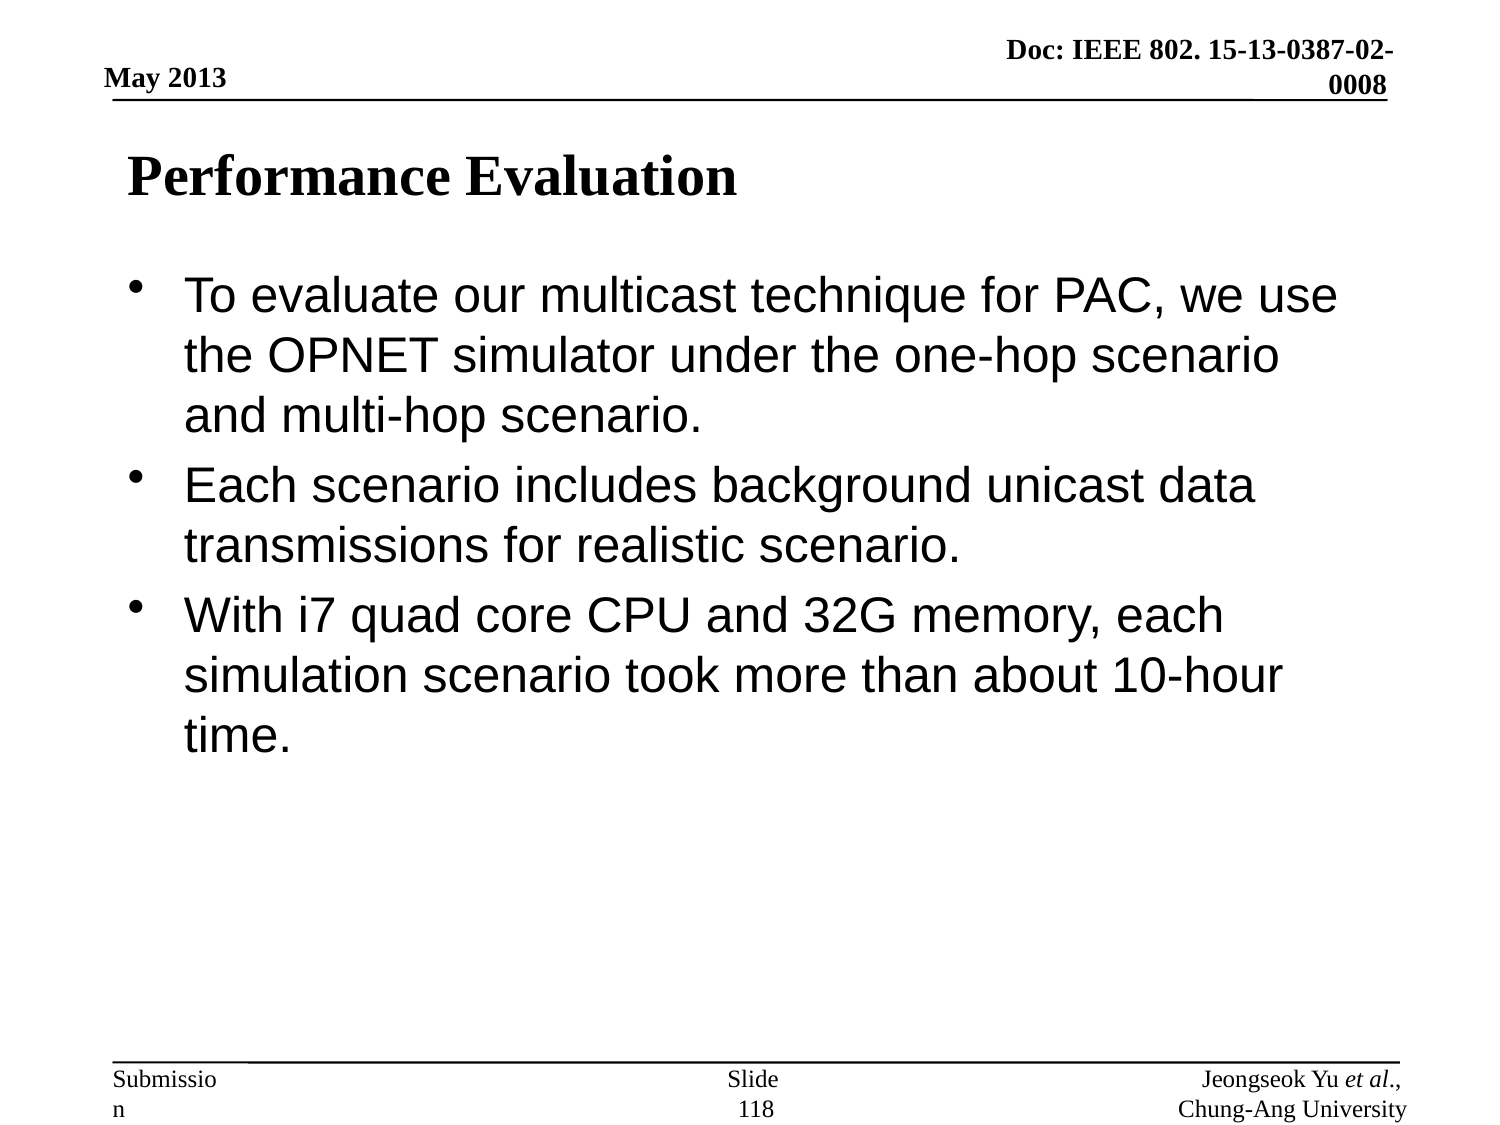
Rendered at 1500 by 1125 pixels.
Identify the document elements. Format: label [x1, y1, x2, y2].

title [112, 112, 1388, 232]
list [112, 255, 1388, 1000]
slide_number [712, 1061, 800, 1093]
